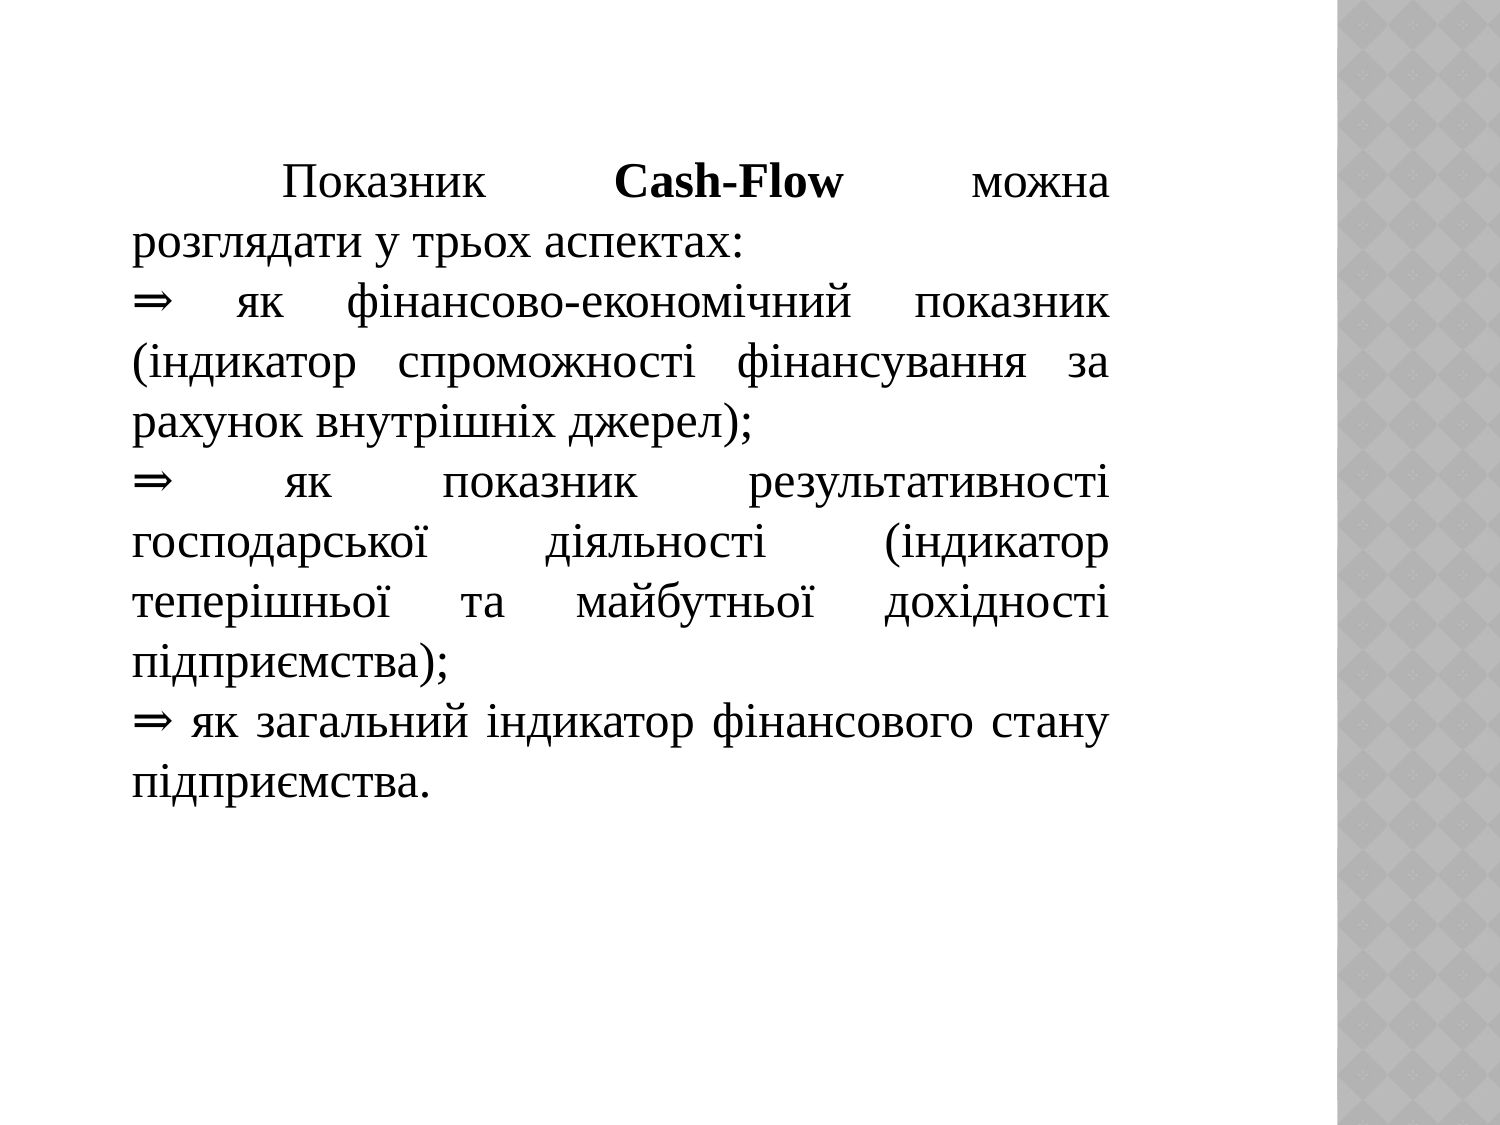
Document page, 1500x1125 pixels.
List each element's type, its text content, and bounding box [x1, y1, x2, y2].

text_box Показник Cash-Flow можна розглядати у трьох аспектах: ⇒ як фінансово-економічний показник (індикатор спроможності фінансування за рахунок внутрішніх джерел); ⇒ як показник результативності господарської діяльності (індикатор теперішньої та майбутньої дохідності підприємства); ⇒ як загальний індикатор фінансового стану підприємства. [117, 140, 1125, 816]
